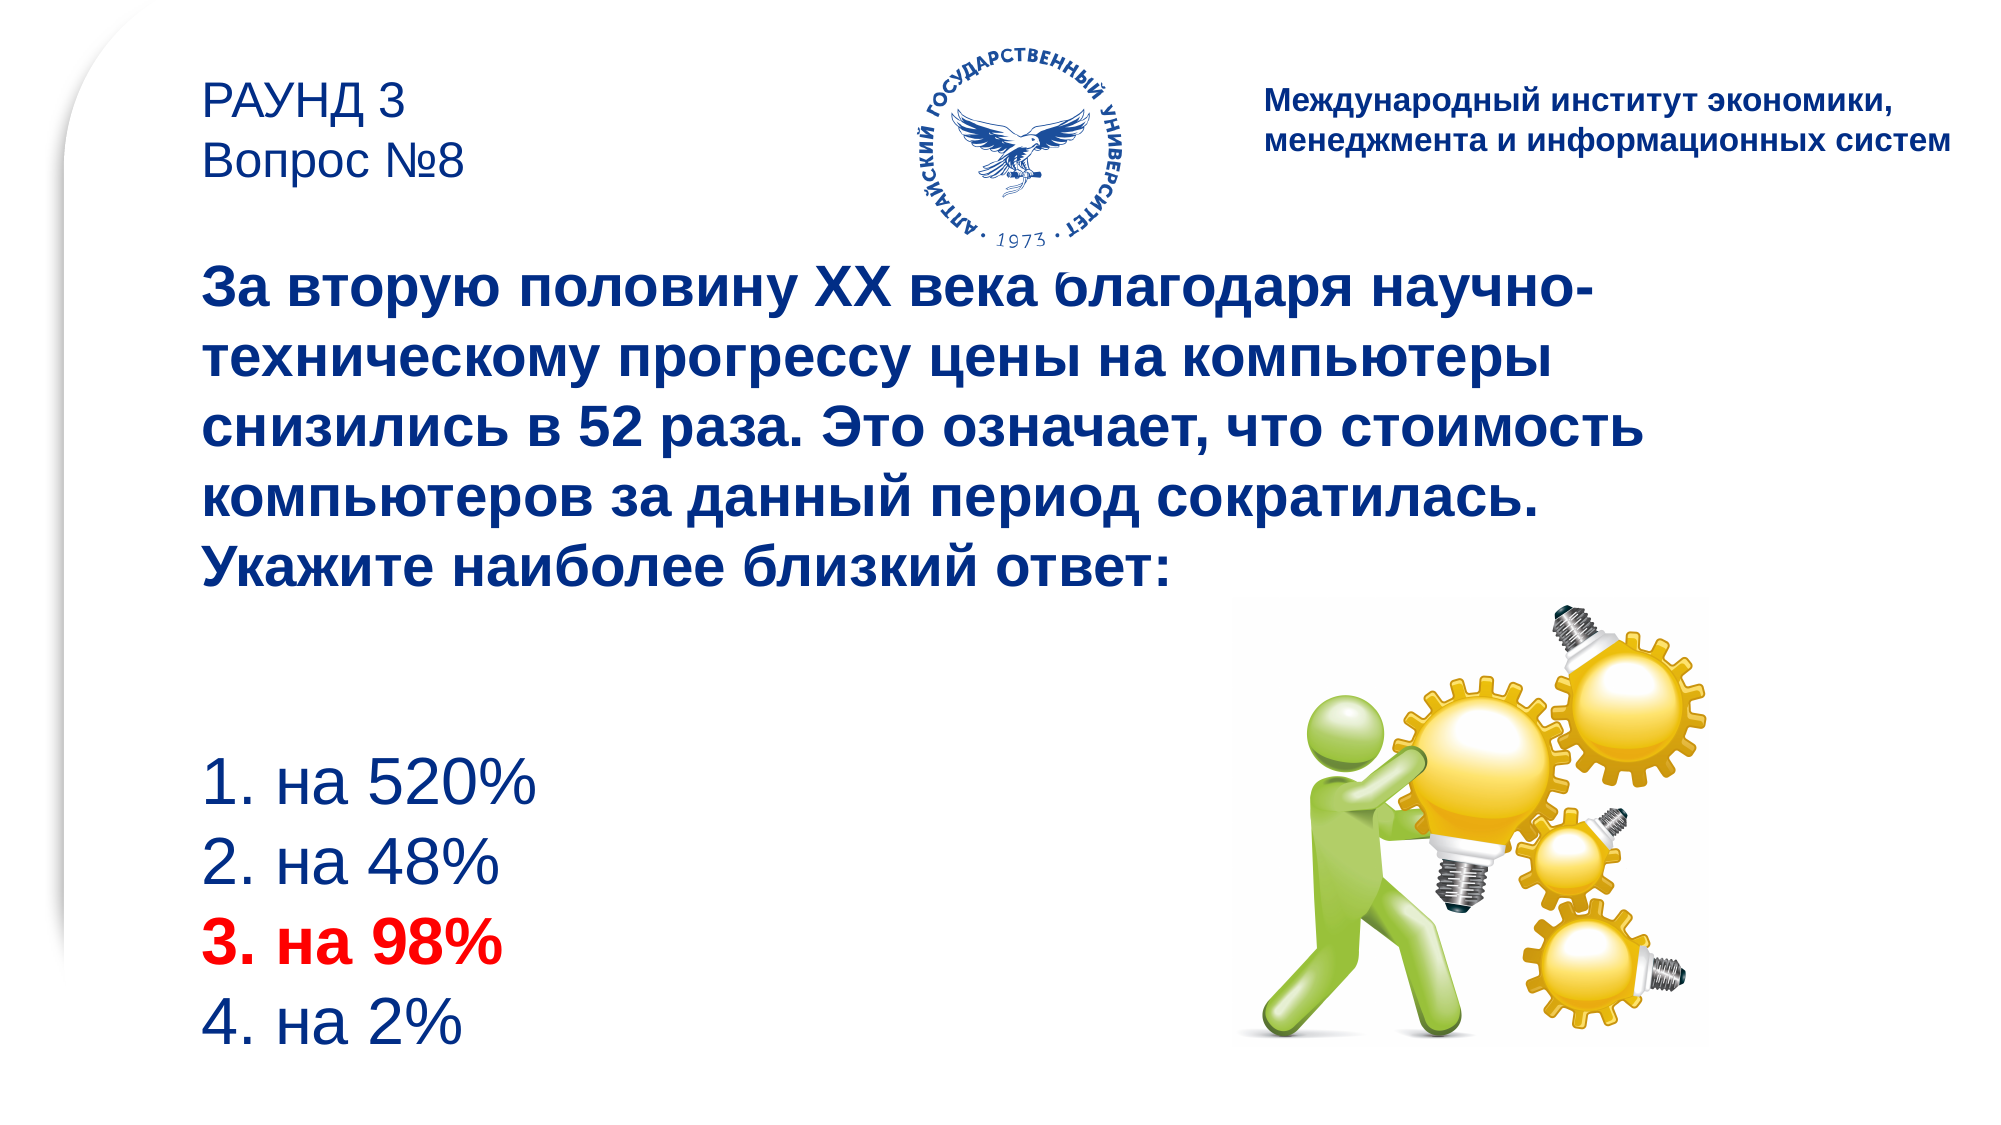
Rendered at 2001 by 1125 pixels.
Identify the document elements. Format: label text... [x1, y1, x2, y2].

picture [891, 23, 1144, 273]
text_box РАУНД 3 Вопрос №8 За вторую половину XX века благодаря научно-техническому прогрессу цены на компьютеры снизились в 52 раза. Это означает, что стоимость компьютеров за данный период сократилась. Укажите наиболее близкий ответ: 1. на 520%0% 2. на 48% 3. на 98% 4. на 2% [63, 0, 1972, 1125]
picture [1232, 597, 1709, 1047]
text_box Международный институт экономики, менеджмента и информационных систем [1249, 70, 1968, 166]
